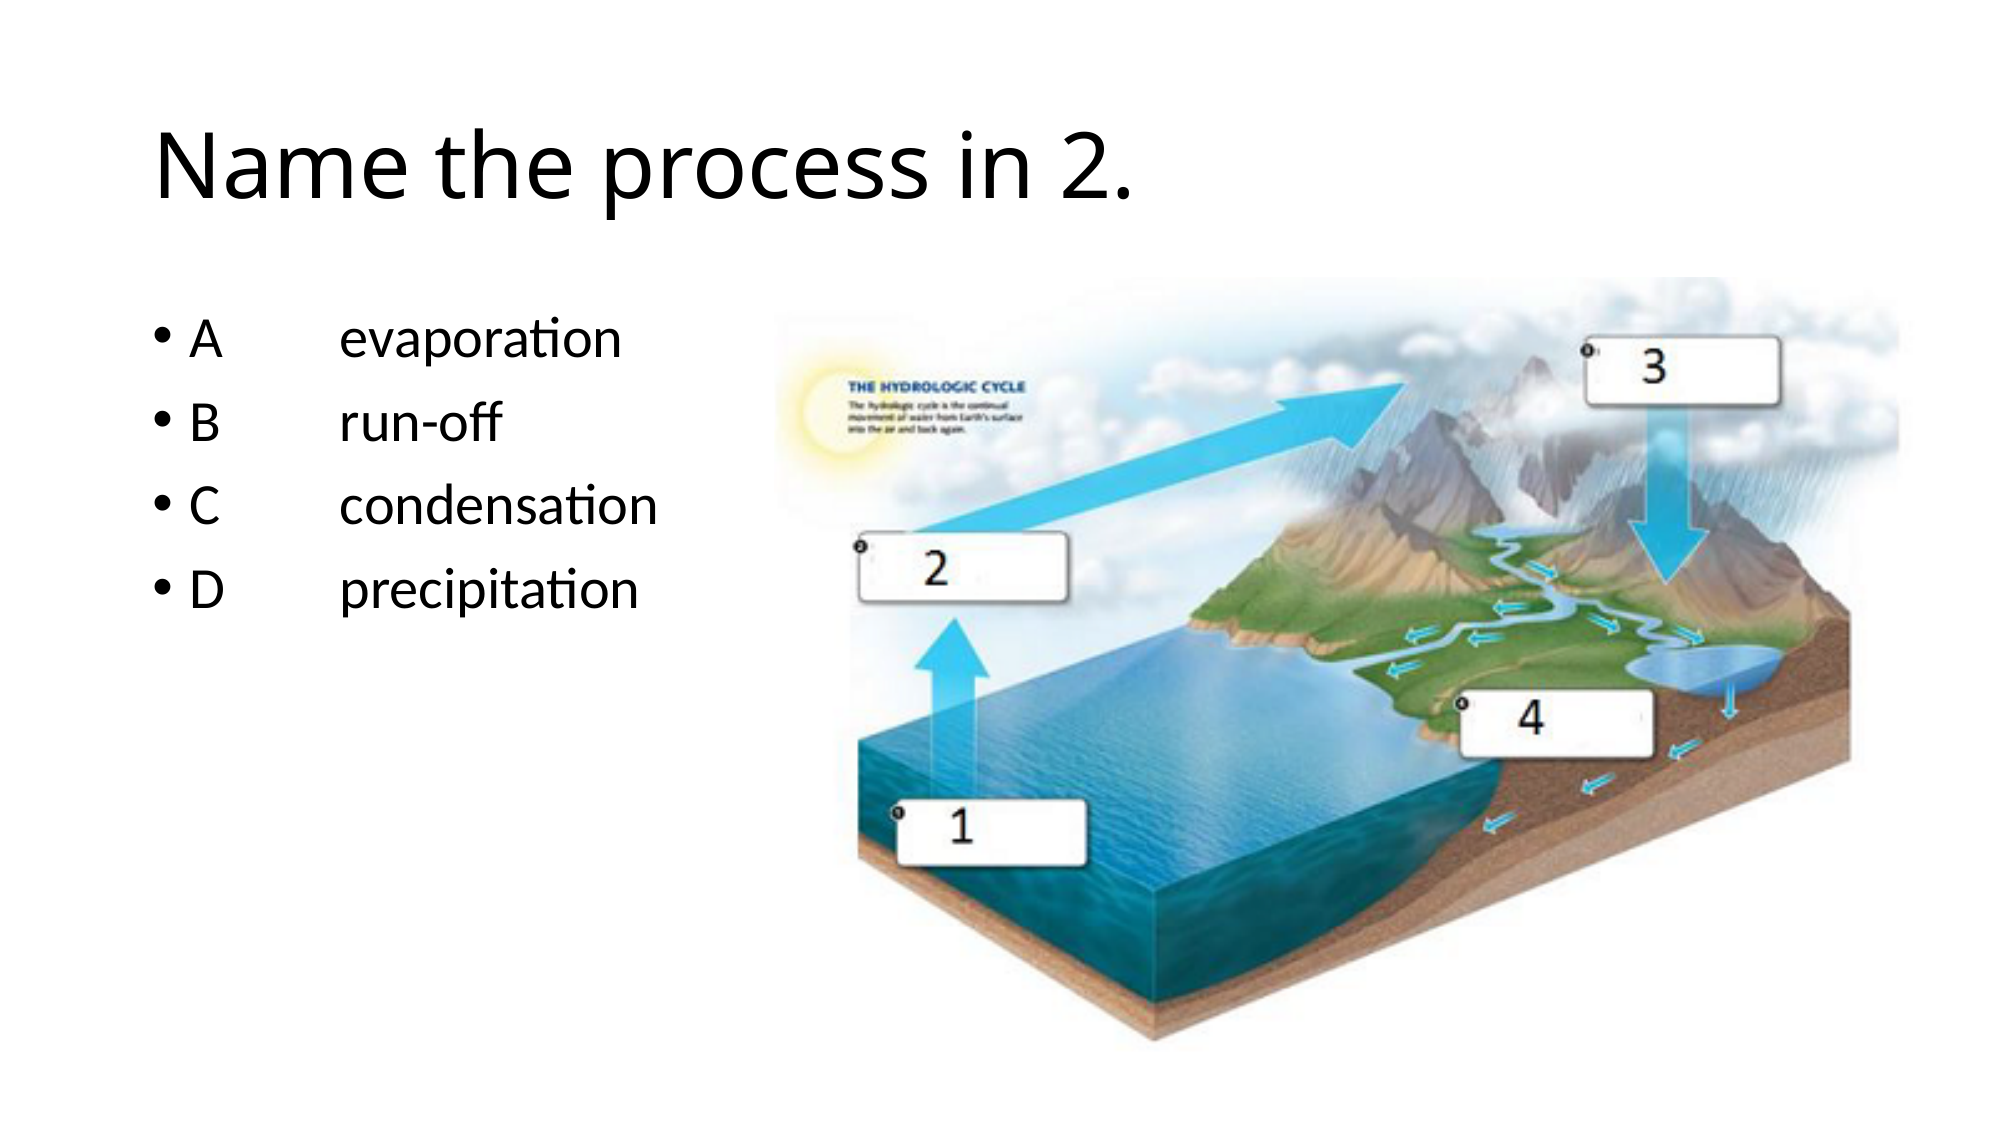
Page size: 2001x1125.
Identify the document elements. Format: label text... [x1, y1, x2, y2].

picture [774, 277, 1947, 1054]
list A evaporation B run-off C condensation D precipitation [137, 299, 774, 1014]
title Name the process in 2. [137, 59, 1863, 278]
